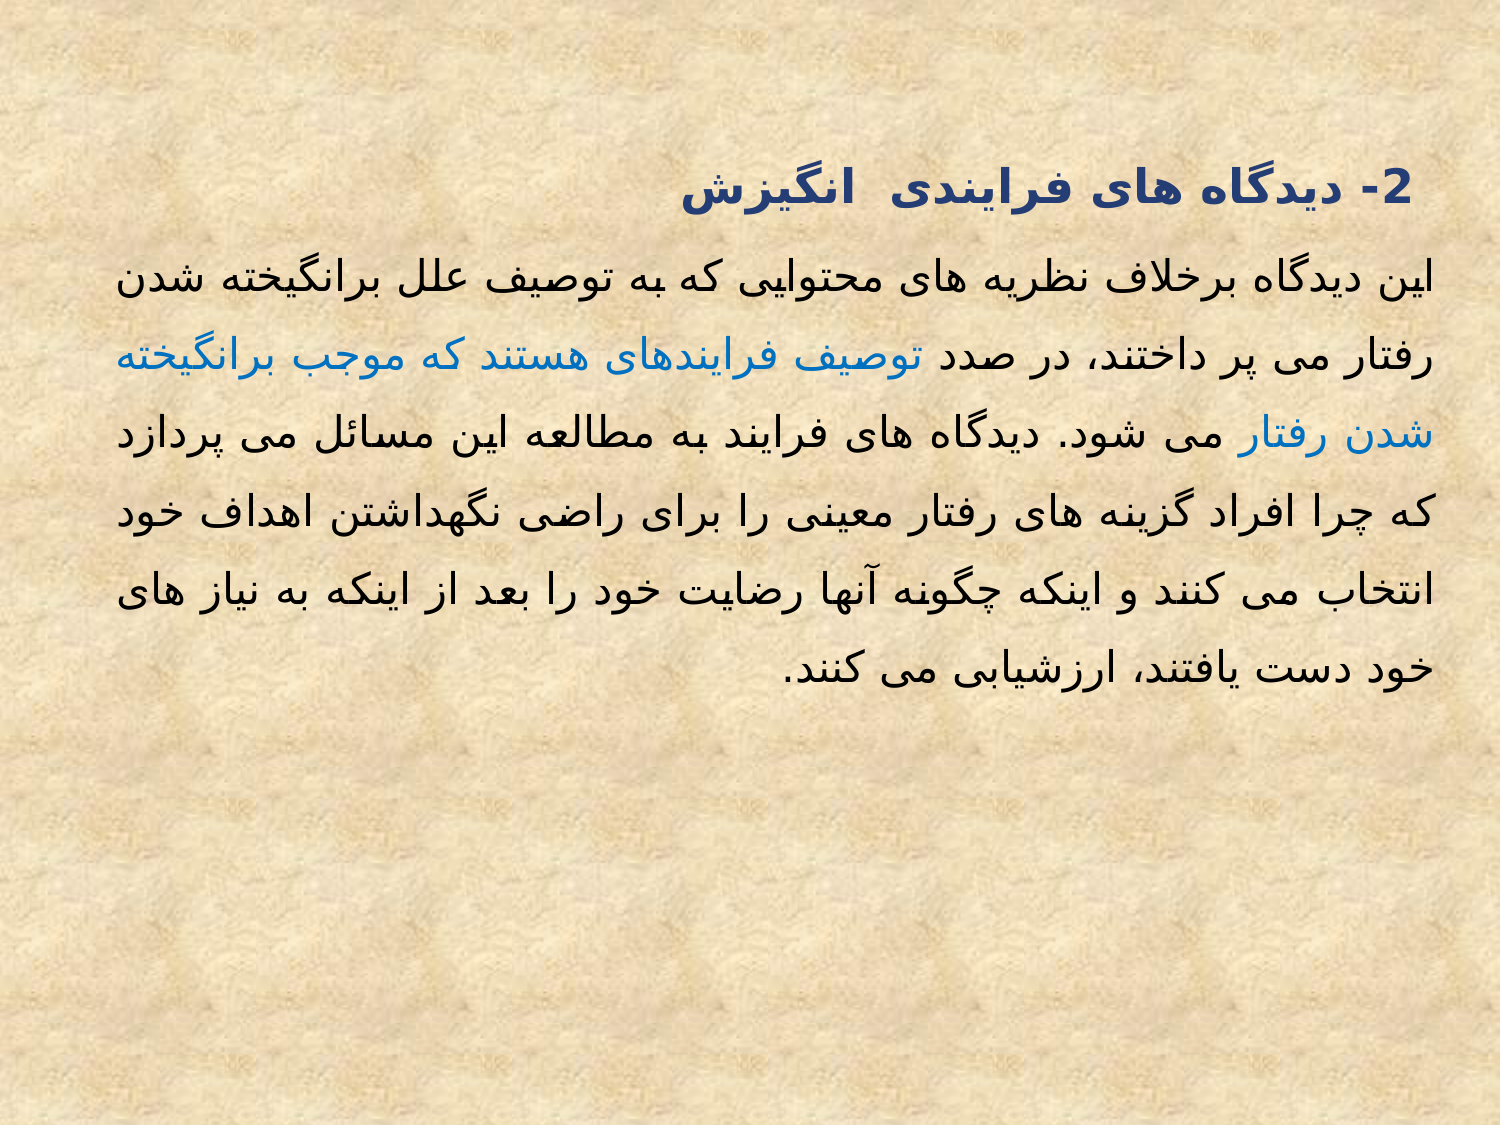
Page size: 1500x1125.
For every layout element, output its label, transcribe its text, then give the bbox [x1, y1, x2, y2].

list 2- دیدگاه های فرایندی انگیزش این دیدگاه برخلاف نظریه های محتوایی که به توصیف علل برانگیخته شدن رفتار می پر داختند، در صدد توصیف فرایندهای هستند که موجب برانگیخته شدن رفتار می شود. دیدگاه های فرایند به مطالعه این مسائل می پردازد که چرا افراد گزینه های رفتار معینی را برای راضی نگهداشتن اهداف خود انتخاب می کنند و اینکه چگونه آنها رضایت خود را بعد از اینکه به نیاز های خود دست یافتند، ارزشیابی می کنند. [100, 149, 1451, 704]
picture [0, 0, 1500, 1125]
